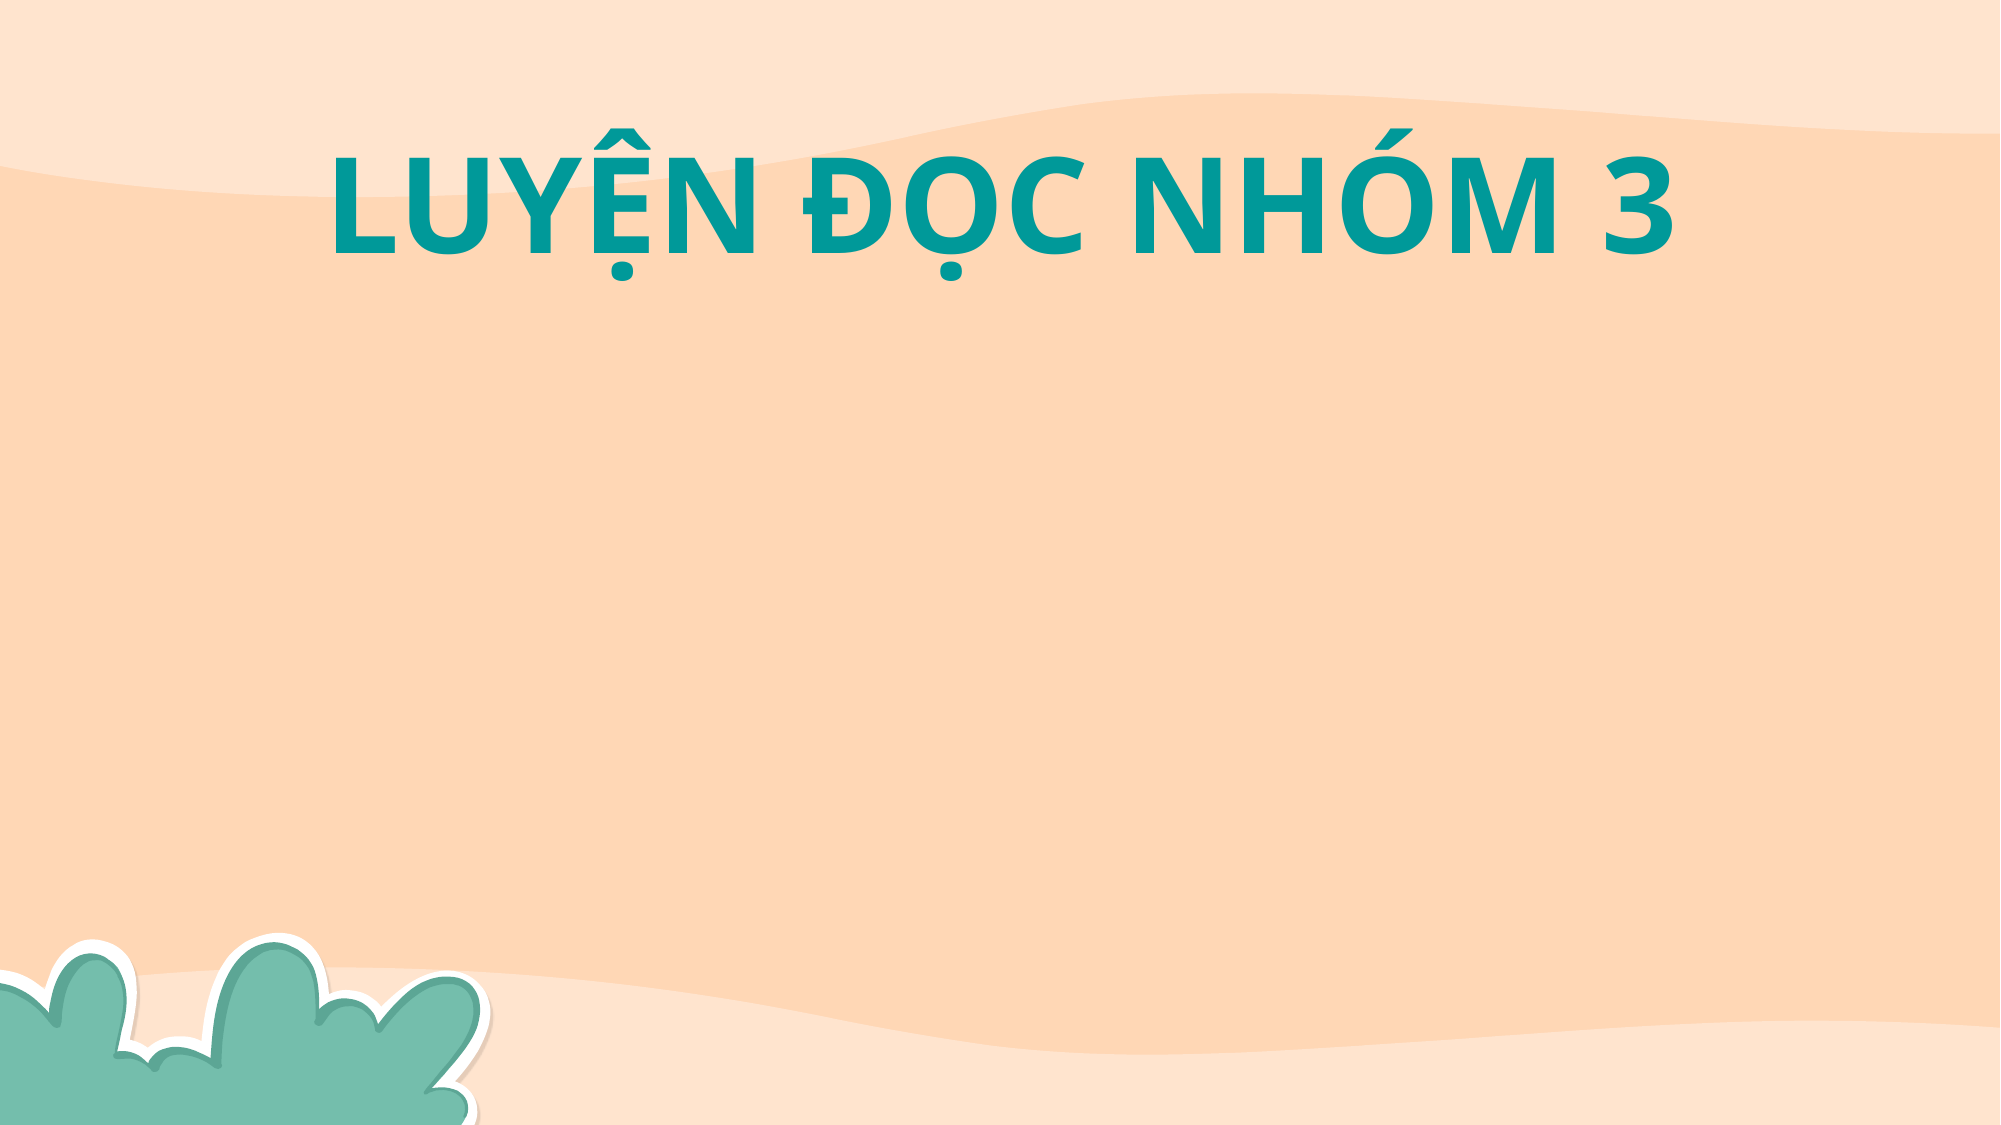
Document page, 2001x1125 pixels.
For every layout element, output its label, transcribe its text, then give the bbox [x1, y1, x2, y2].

text_box LUYỆN ĐỌC NHÓM 3 [92, 112, 1910, 288]
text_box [0, 908, 500, 1125]
